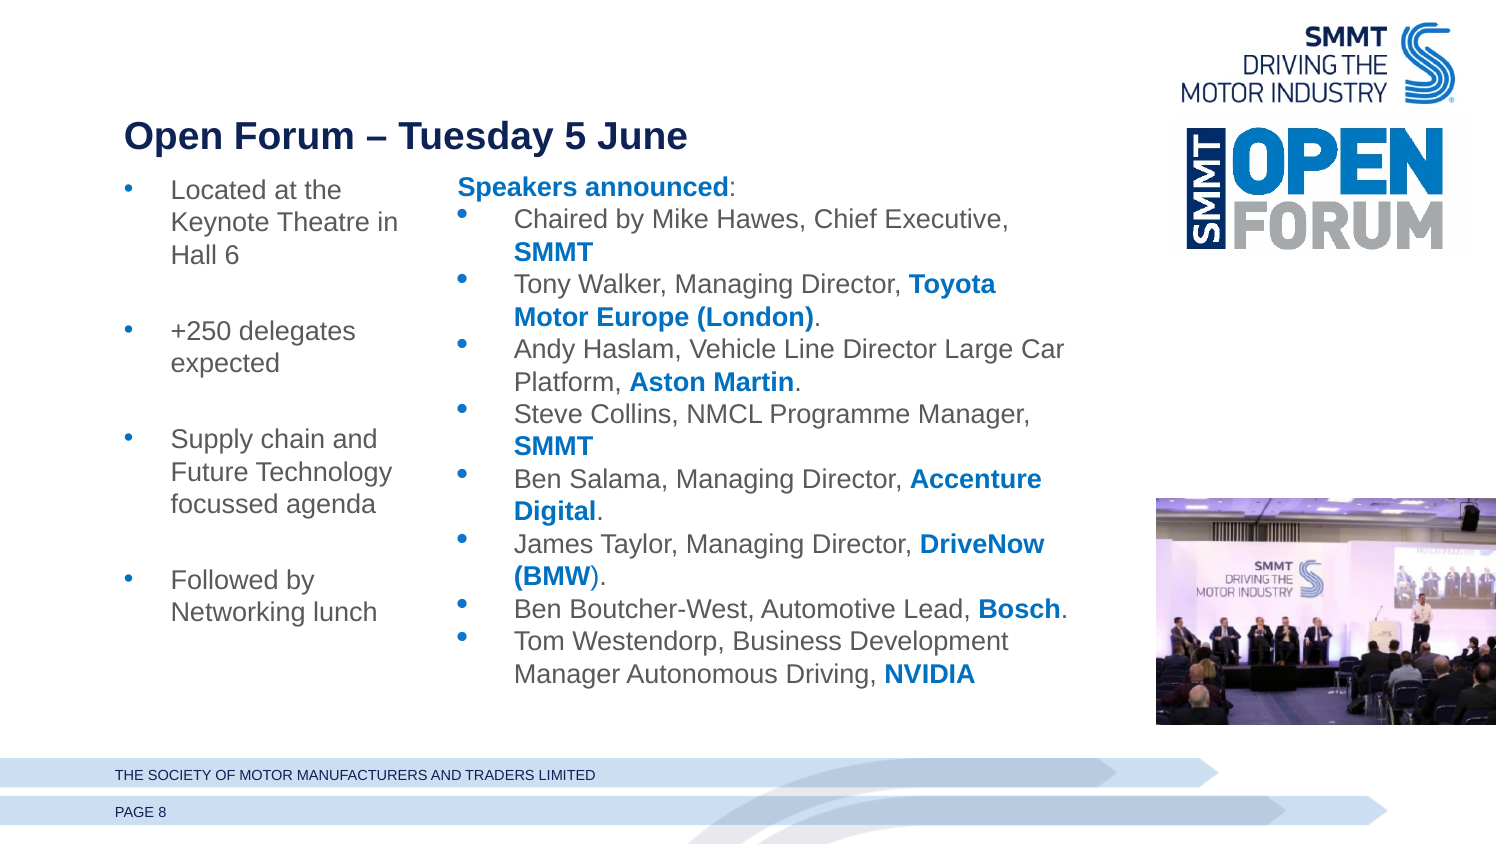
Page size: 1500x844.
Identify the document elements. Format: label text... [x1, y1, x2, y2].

list Open Forum – Tuesday 5 June [108, 102, 1387, 165]
picture [1172, 114, 1469, 257]
picture [1175, 20, 1462, 106]
picture [1156, 497, 1496, 725]
text_box Speakers announced: Chaired by Mike Hawes, Chief Executive, SMMT Tony Walker, Managing Director, Toyota Motor Europe (London). Andy Haslam, Vehicle Line Director Large Car Platform, Aston Martin. Steve Collins, NMCL Programme Manager, SMMT Ben Salama, Managing Director, Accenture Digital. James Taylor, Managing Director, DriveNow (BMW). Ben Boutcher-West, Automotive Lead, Bosch. Tom Westendorp, Business Development Manager Autonomous Driving, NVIDIA [442, 161, 1092, 696]
list Located at the Keynote Theatre in Hall 6 +250 delegates expected Supply chain and Future Technology focussed agenda Followed by Networking lunch [108, 164, 442, 636]
picture [0, 758, 1388, 844]
